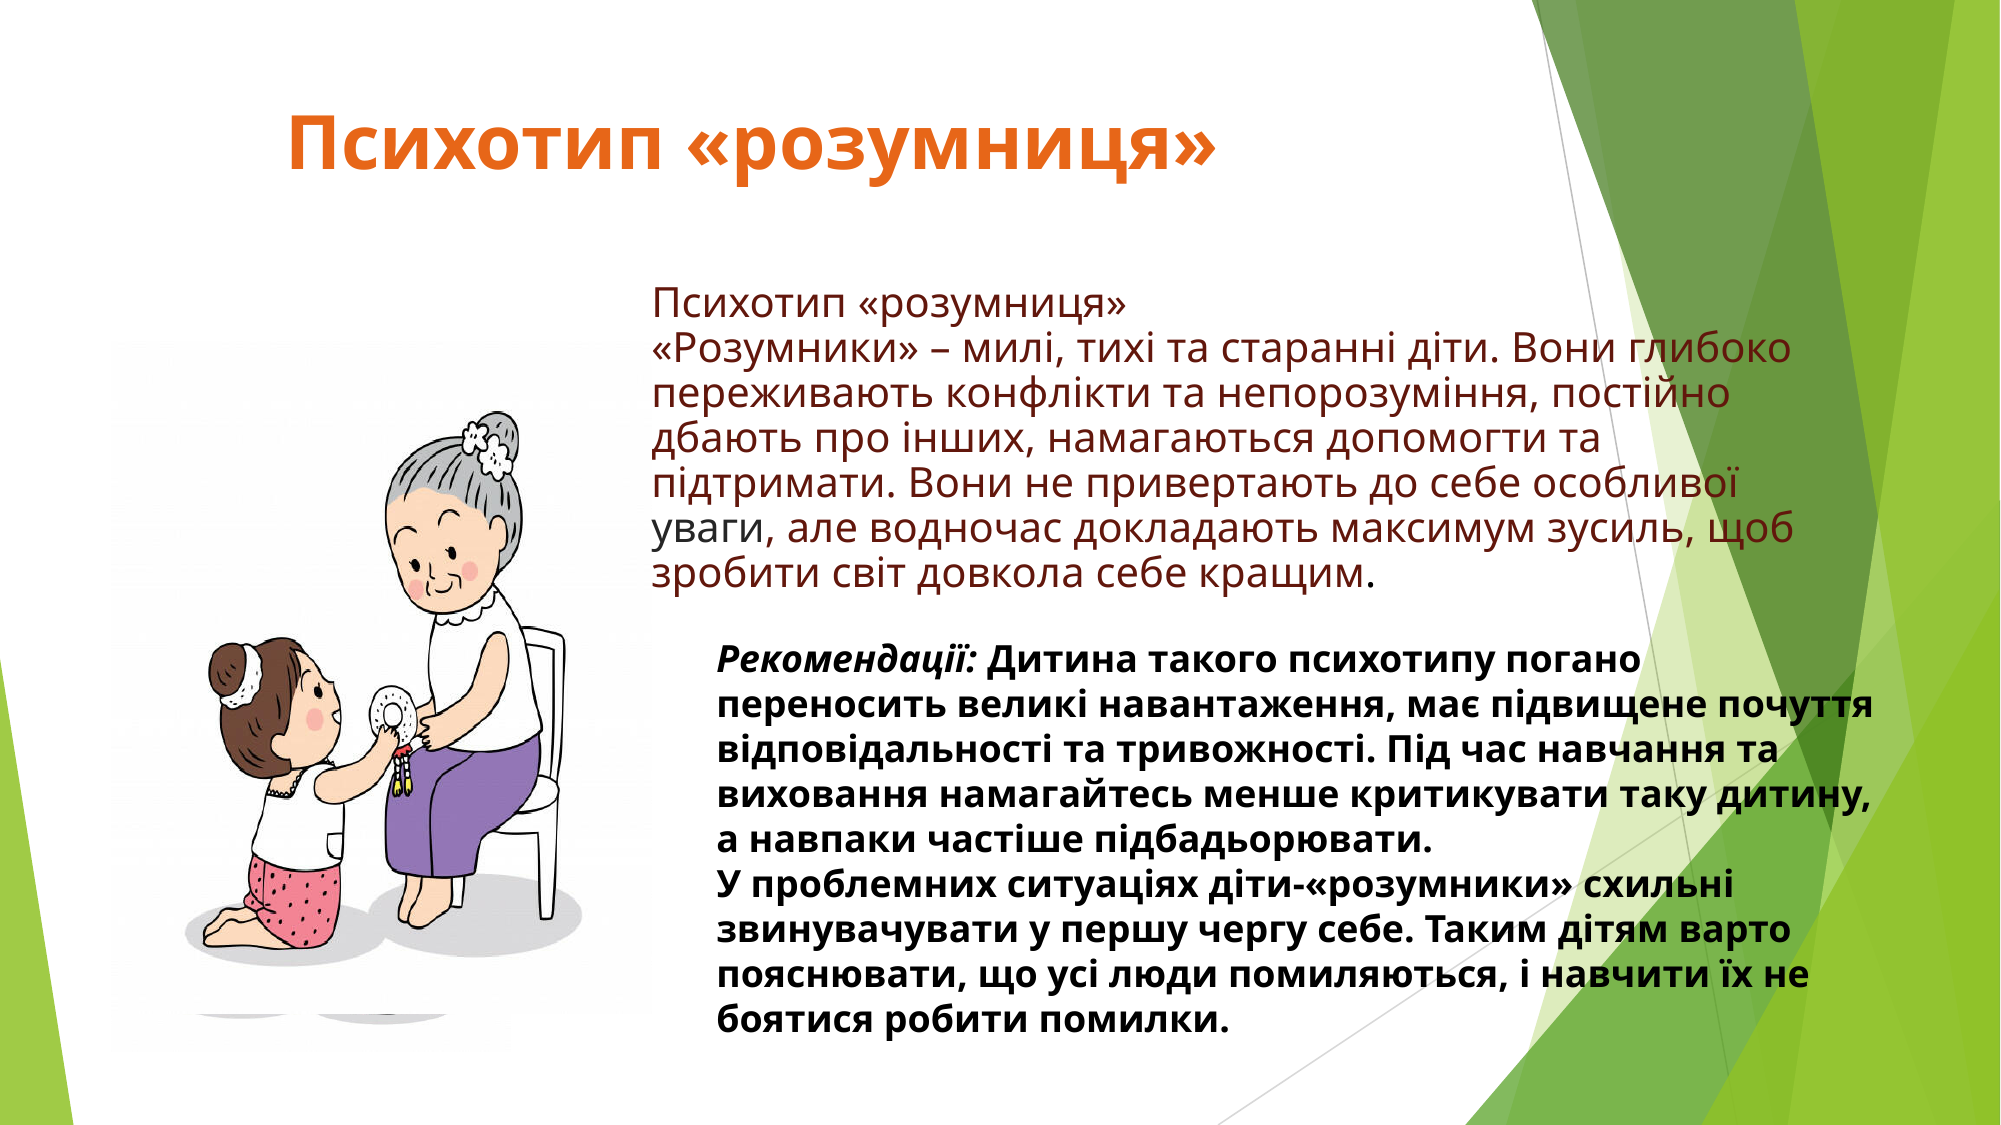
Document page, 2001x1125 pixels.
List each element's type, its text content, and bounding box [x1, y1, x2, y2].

text_box Психотип «розумниця» «Розумники» – милі, тихі та старанні діти. Вони глибоко переживають конфлікти та непорозуміння, постійно дбають про інших, намагаються допомогти та підтримати. Вони не привертають до себе особливої уваги, але водночас докладають максимум зусиль, щоб зробити світ довкола себе кращим. [636, 289, 1868, 590]
title Психотип «розумниця» [270, 86, 1681, 304]
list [110, 341, 652, 1014]
text_box Рекомендації: Дитина такого психотипу погано переносить великі навантаження, має підвищене почуття відповідальності та тривожності. Під час навчання та виховання намагайтесь менше критикувати таку дитину, а навпаки частіше підбадьорювати. У проблемних ситуаціях діти-«розумники» схильні звинувачувати у першу чергу себе. Таким дітям варто пояснювати, що усі люди помиляються, і навчити їх не боятися робити помилки. [701, 627, 1892, 1048]
picture [110, 1014, 512, 1052]
